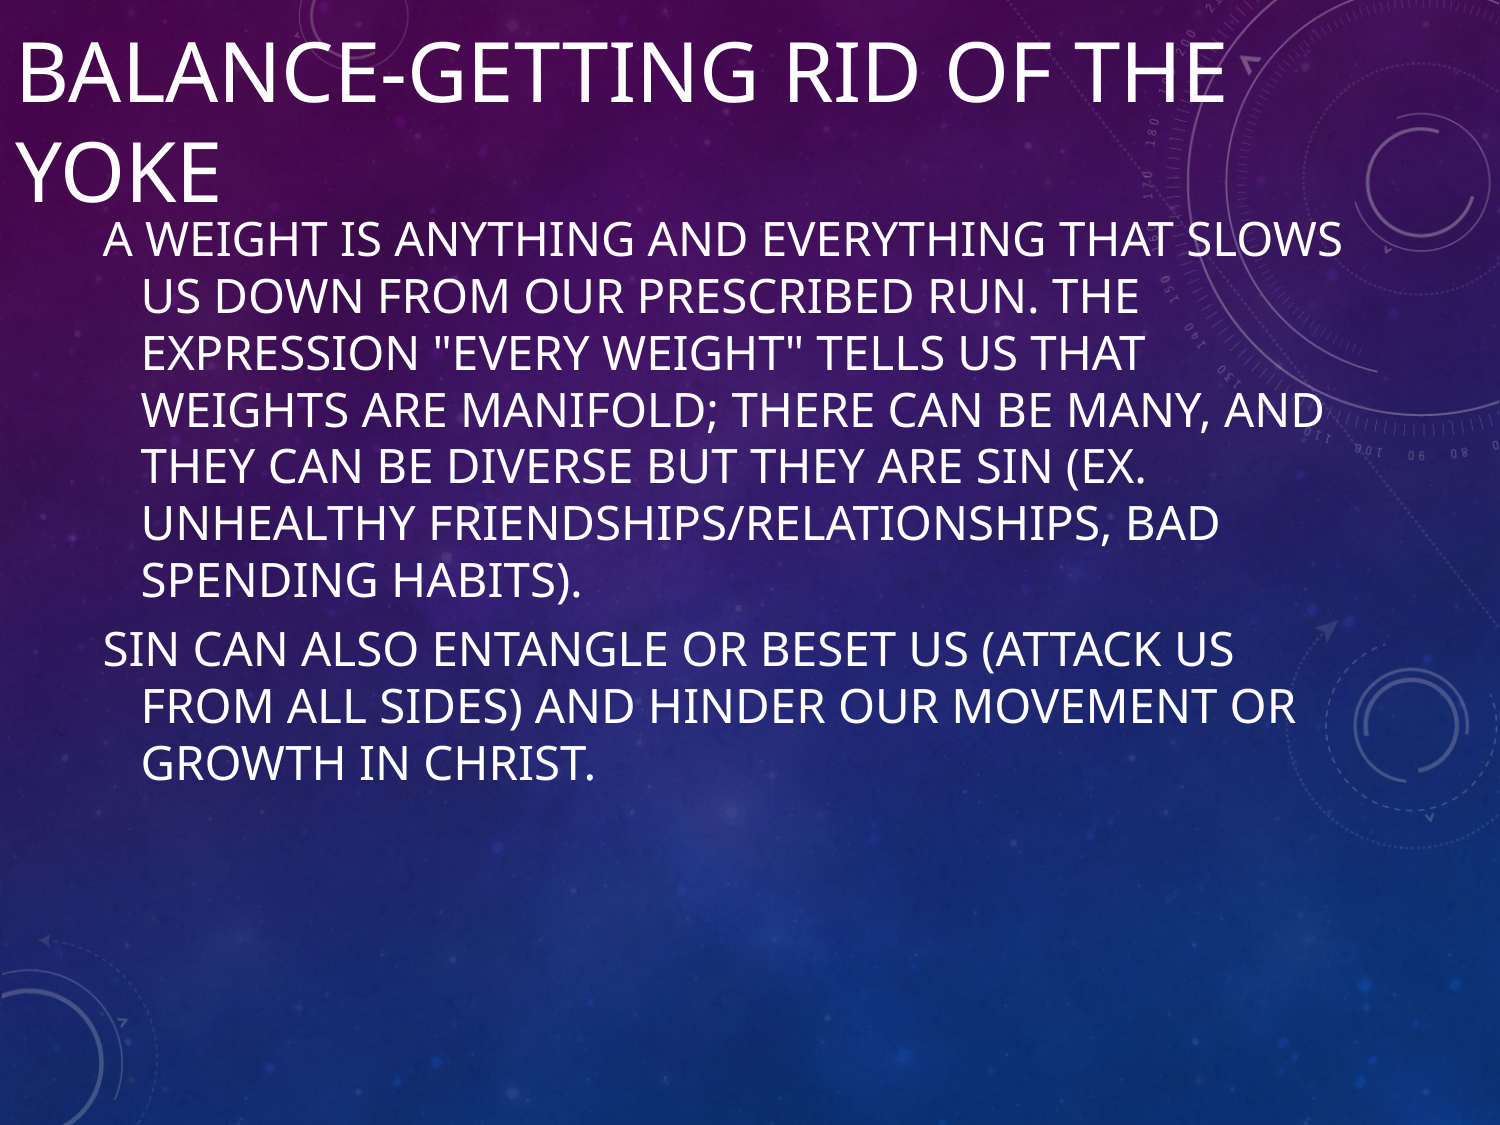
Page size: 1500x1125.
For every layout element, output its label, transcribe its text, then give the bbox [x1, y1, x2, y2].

list A weight is anything and everything that slows us down from our prescribed run. The expression "every weight" tells us that weights are manifold; there can be many, and they can be diverse but they are sin (ex. Unhealthy friendships/relationships, bad spending habits). Sin can also entangle or beset us (attack us from all sides) and hinder our movement or growth in Christ. [87, 200, 1363, 799]
title Balance-Getting Rid of the Yoke [0, 0, 1275, 239]
picture [0, 0, 1500, 1125]
